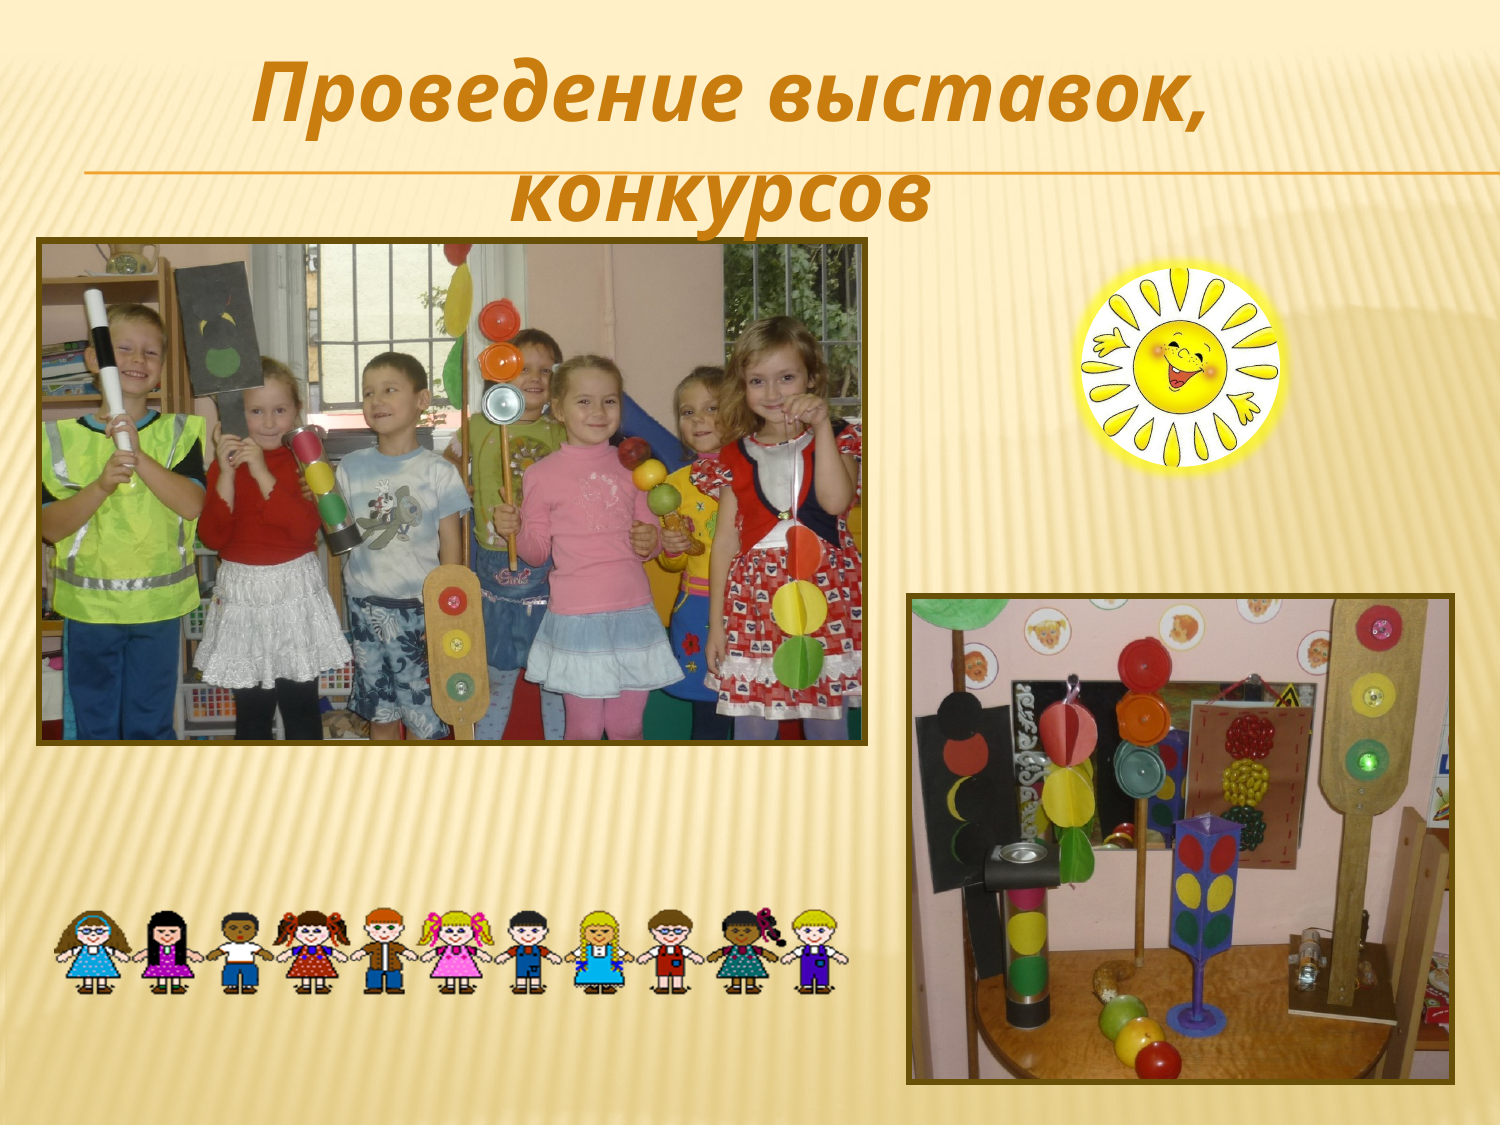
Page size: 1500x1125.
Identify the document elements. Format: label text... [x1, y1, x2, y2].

picture [52, 904, 849, 996]
picture [911, 599, 1450, 1079]
text_box Проведение выставок, конкурсов [29, 30, 1436, 246]
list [41, 243, 862, 740]
picture [1081, 267, 1281, 468]
